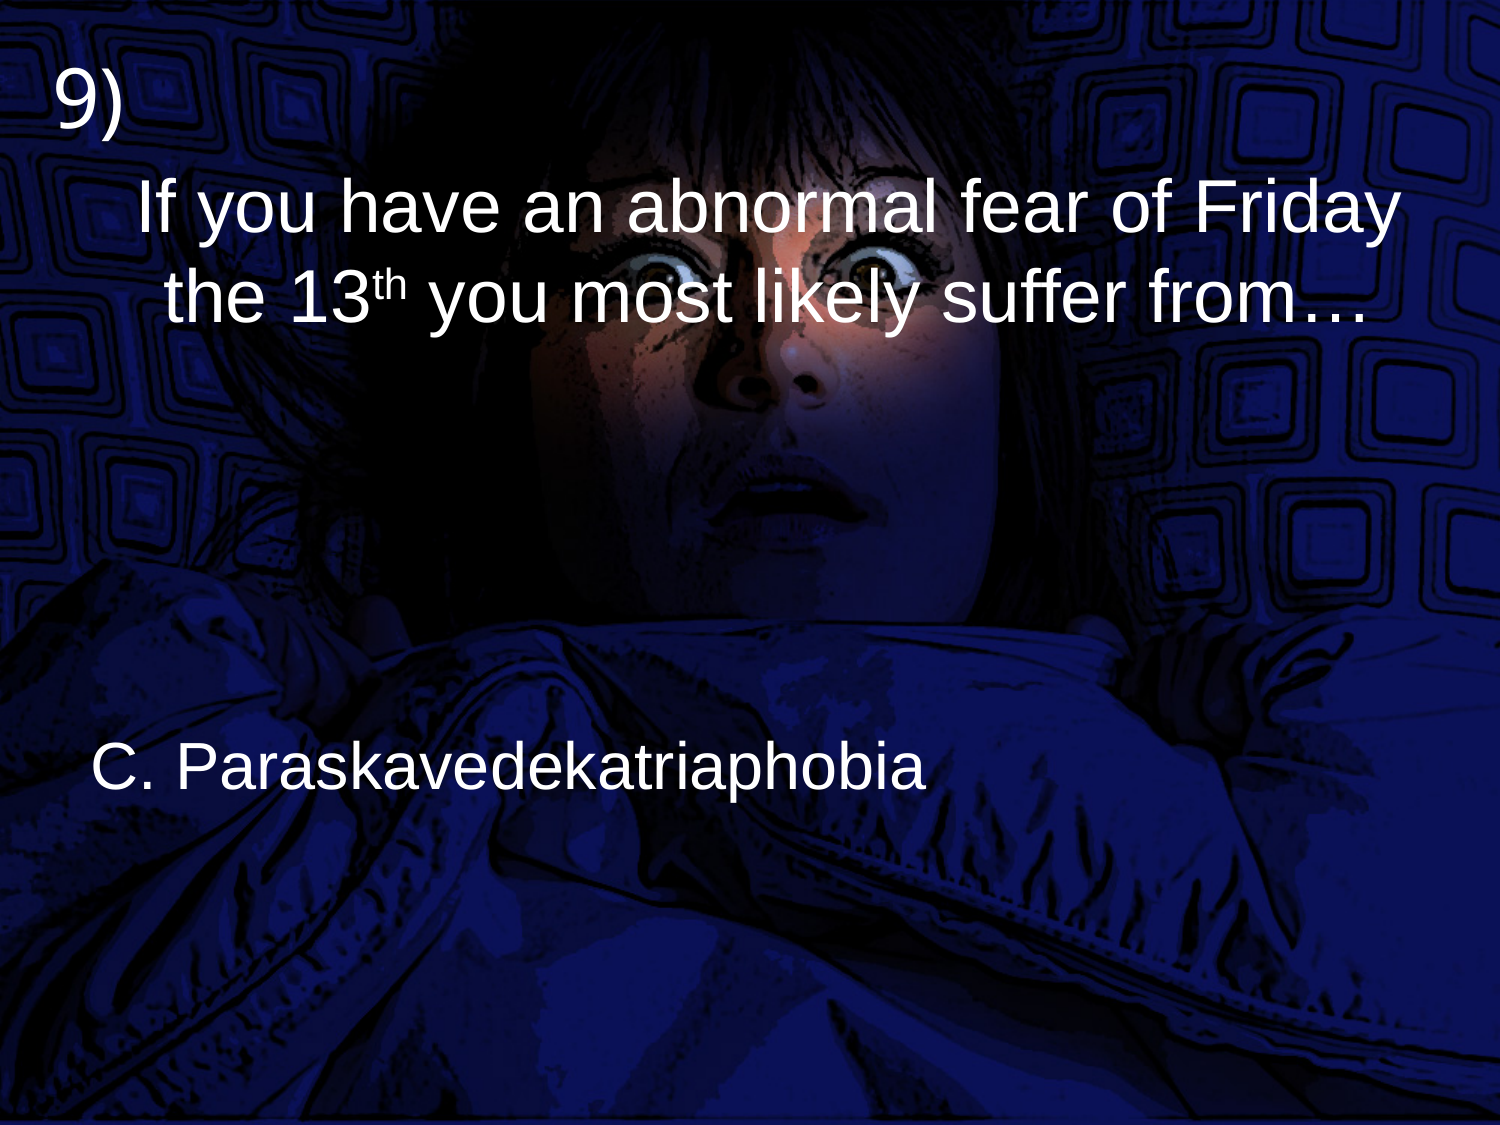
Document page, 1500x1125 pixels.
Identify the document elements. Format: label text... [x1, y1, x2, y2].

list C. Paraskavedekatriaphobia [75, 462, 1425, 1005]
text_box 9) [37, 37, 200, 153]
title If you have an abnormal fear of Friday the 13th you most likely suffer from… [112, 45, 1425, 450]
picture [0, 0, 1500, 1125]
